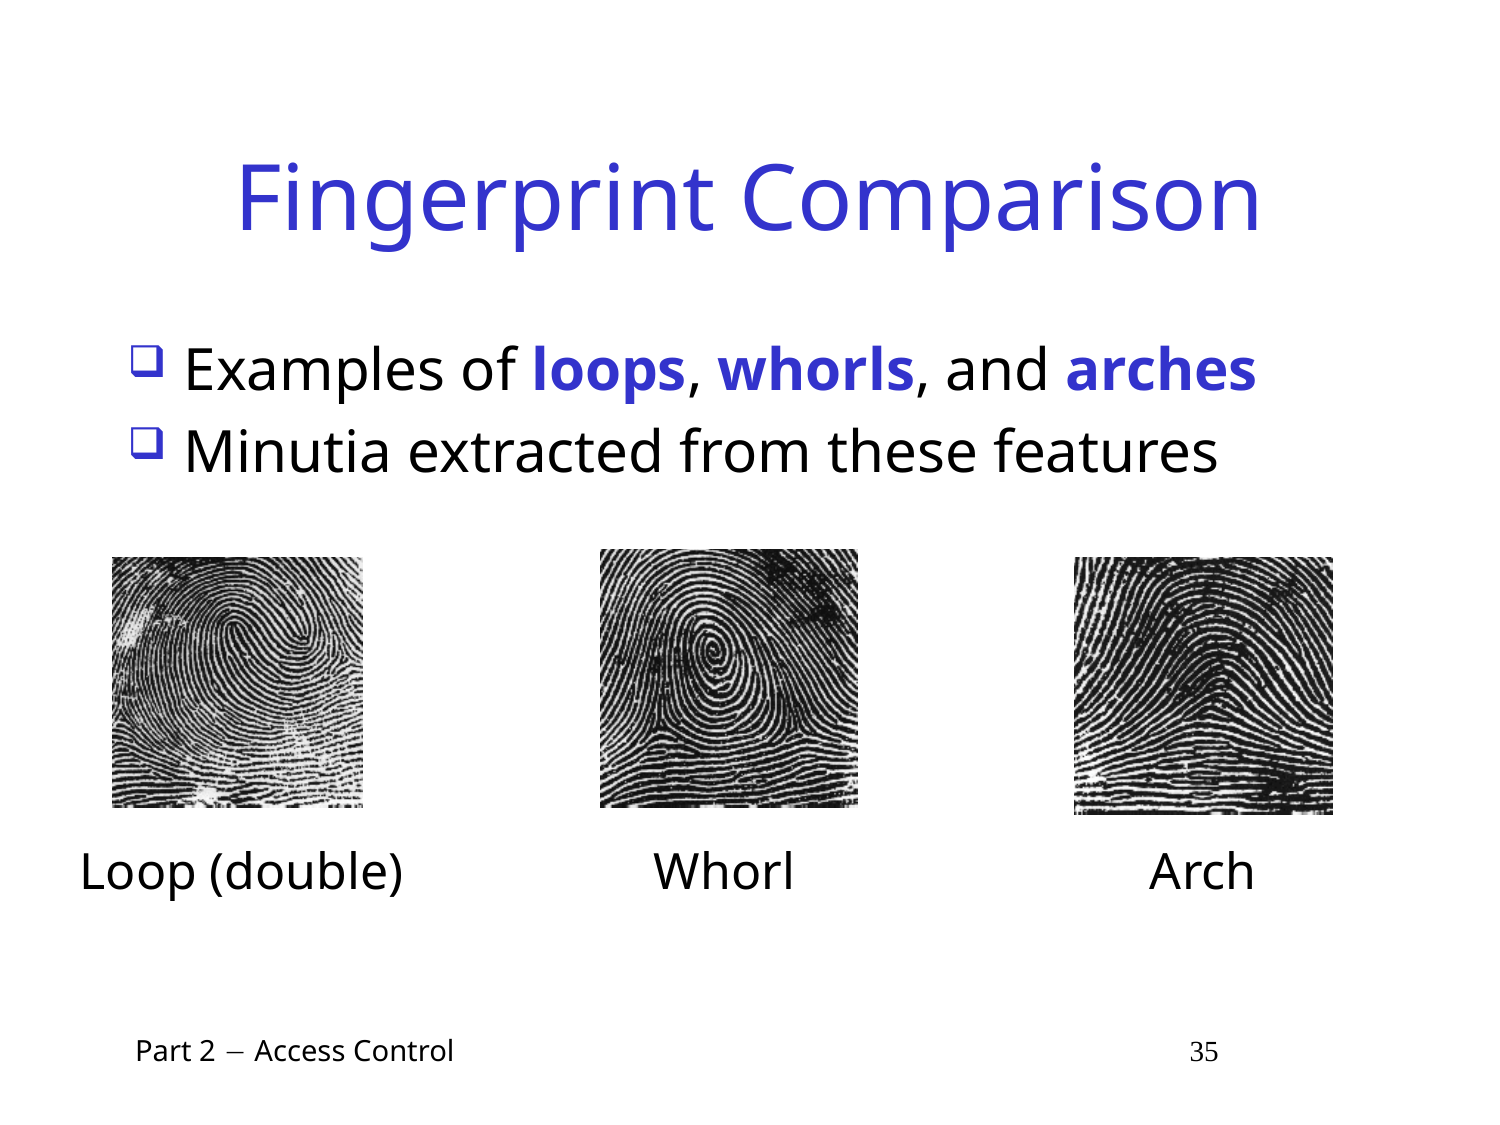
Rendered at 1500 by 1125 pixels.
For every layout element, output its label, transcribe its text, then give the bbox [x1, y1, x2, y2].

title Fingerprint Comparison [112, 99, 1388, 288]
picture [112, 557, 363, 808]
picture [599, 549, 858, 808]
footer Part 2  Access Control 35 [112, 1024, 1401, 1101]
list Examples of loops, whorls, and arches Minutia extracted from these features [112, 324, 1388, 526]
text_box Arch [1135, 832, 1272, 907]
text_box Loop (double) [64, 832, 419, 907]
picture [1074, 557, 1333, 815]
text_box Whorl [639, 832, 811, 907]
